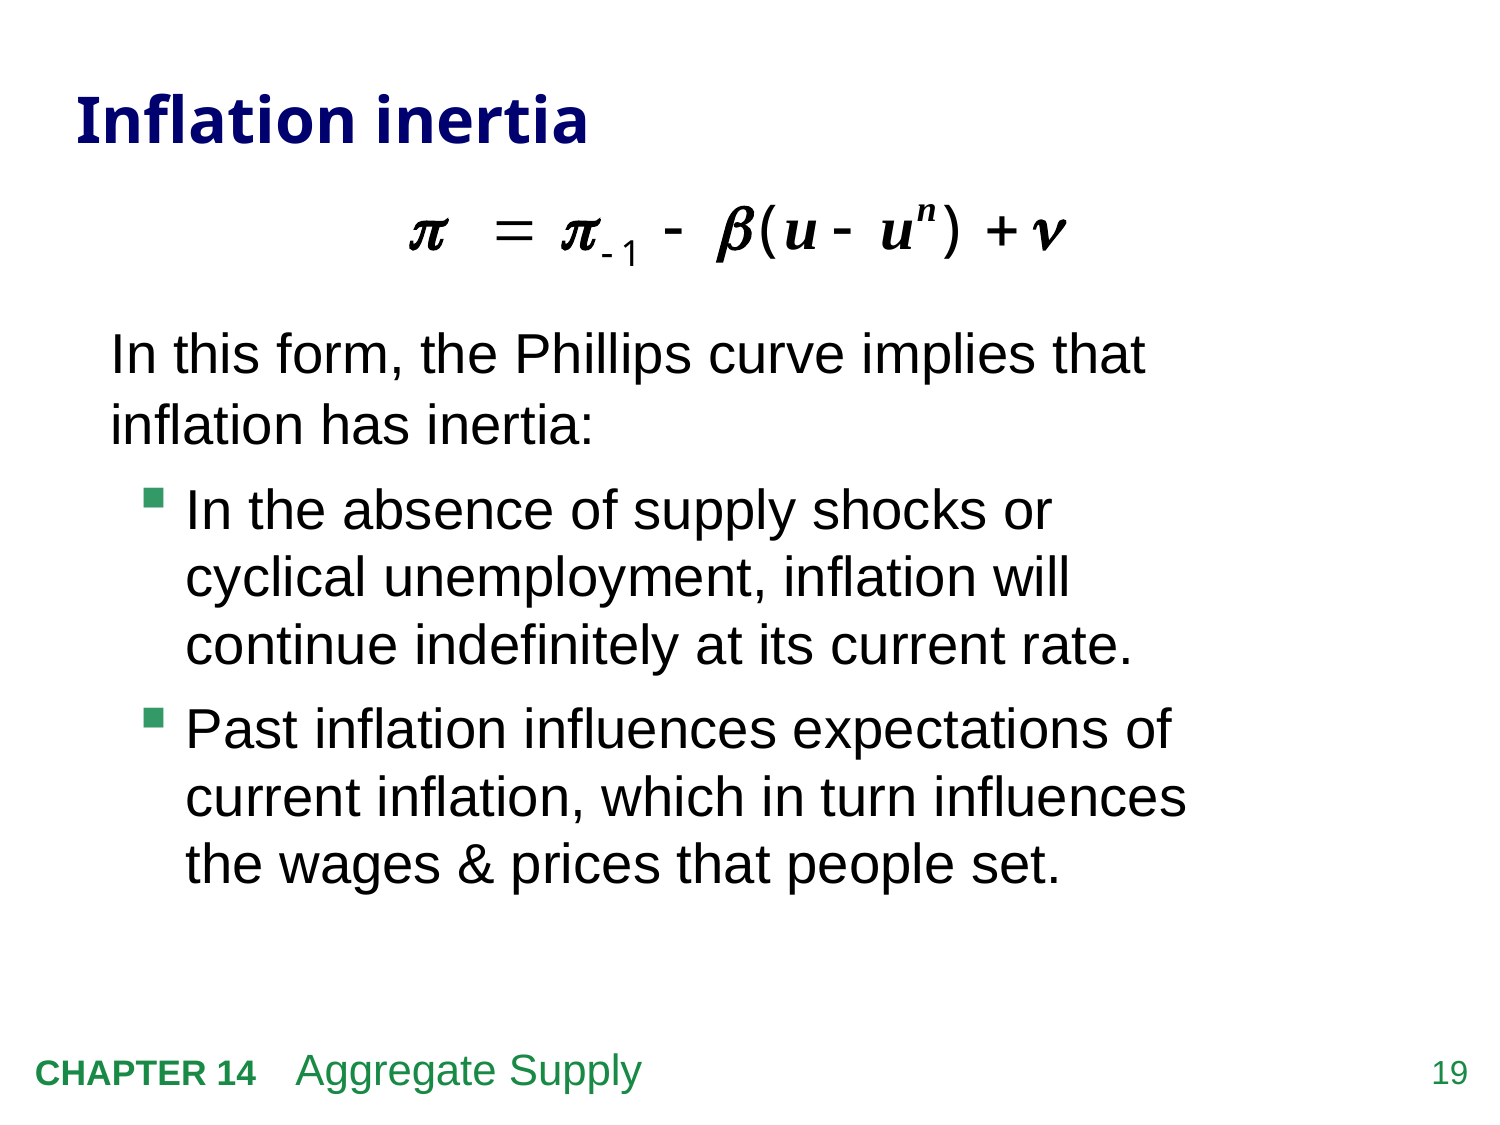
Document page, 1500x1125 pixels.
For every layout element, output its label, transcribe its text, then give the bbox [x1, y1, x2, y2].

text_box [402, 176, 1080, 281]
title Inflation inertia [76, 38, 1430, 193]
list In this form, the Phillips curve implies that inflation has inertia: In the absence of supply shocks or cyclical unemployment, inflation will continue indefinitely at its current rate. Past inflation influences expectations of current inflation, which in turn influences the wages & prices that people set. [95, 306, 1357, 1042]
